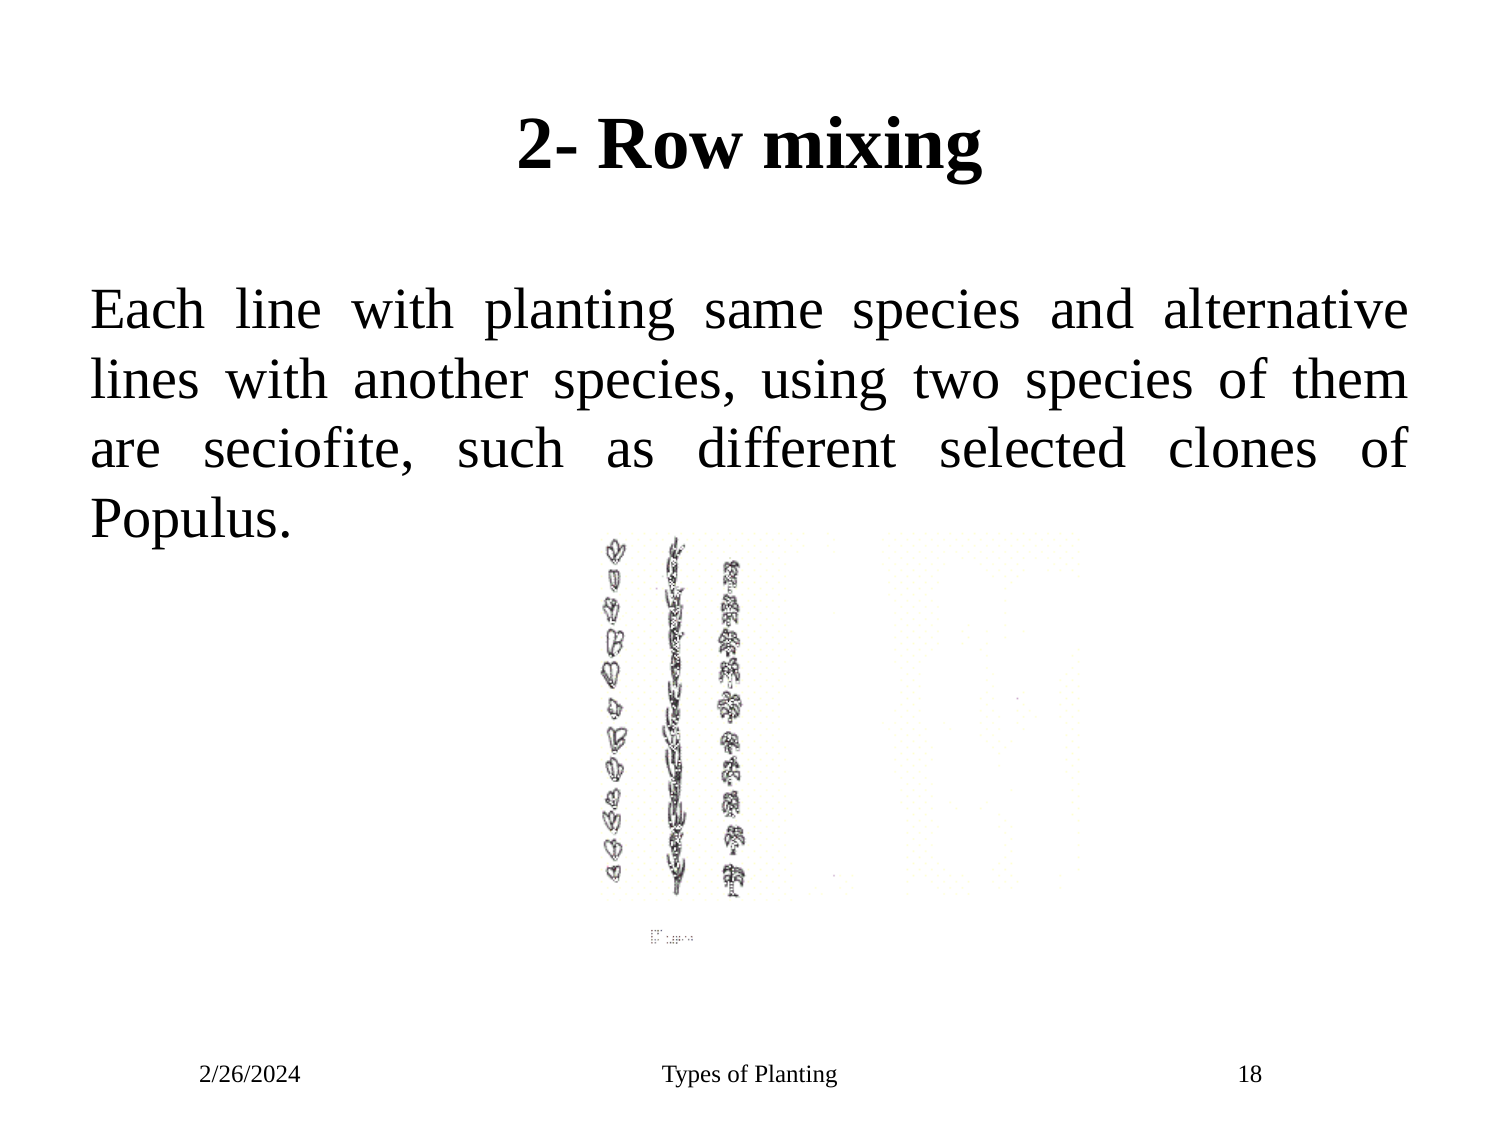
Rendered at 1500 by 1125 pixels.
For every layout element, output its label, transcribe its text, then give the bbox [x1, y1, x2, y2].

title 2- Row mixing [75, 45, 1425, 233]
footer Types of Planting [512, 1042, 988, 1103]
picture [595, 526, 1098, 979]
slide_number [75, 1042, 425, 1103]
list Each line with planting same species and alternative lines with another species, using two species of them are seciofite, such as different selected clones of Populus. [75, 262, 1425, 1005]
slide_number 18 [1074, 1042, 1425, 1103]
